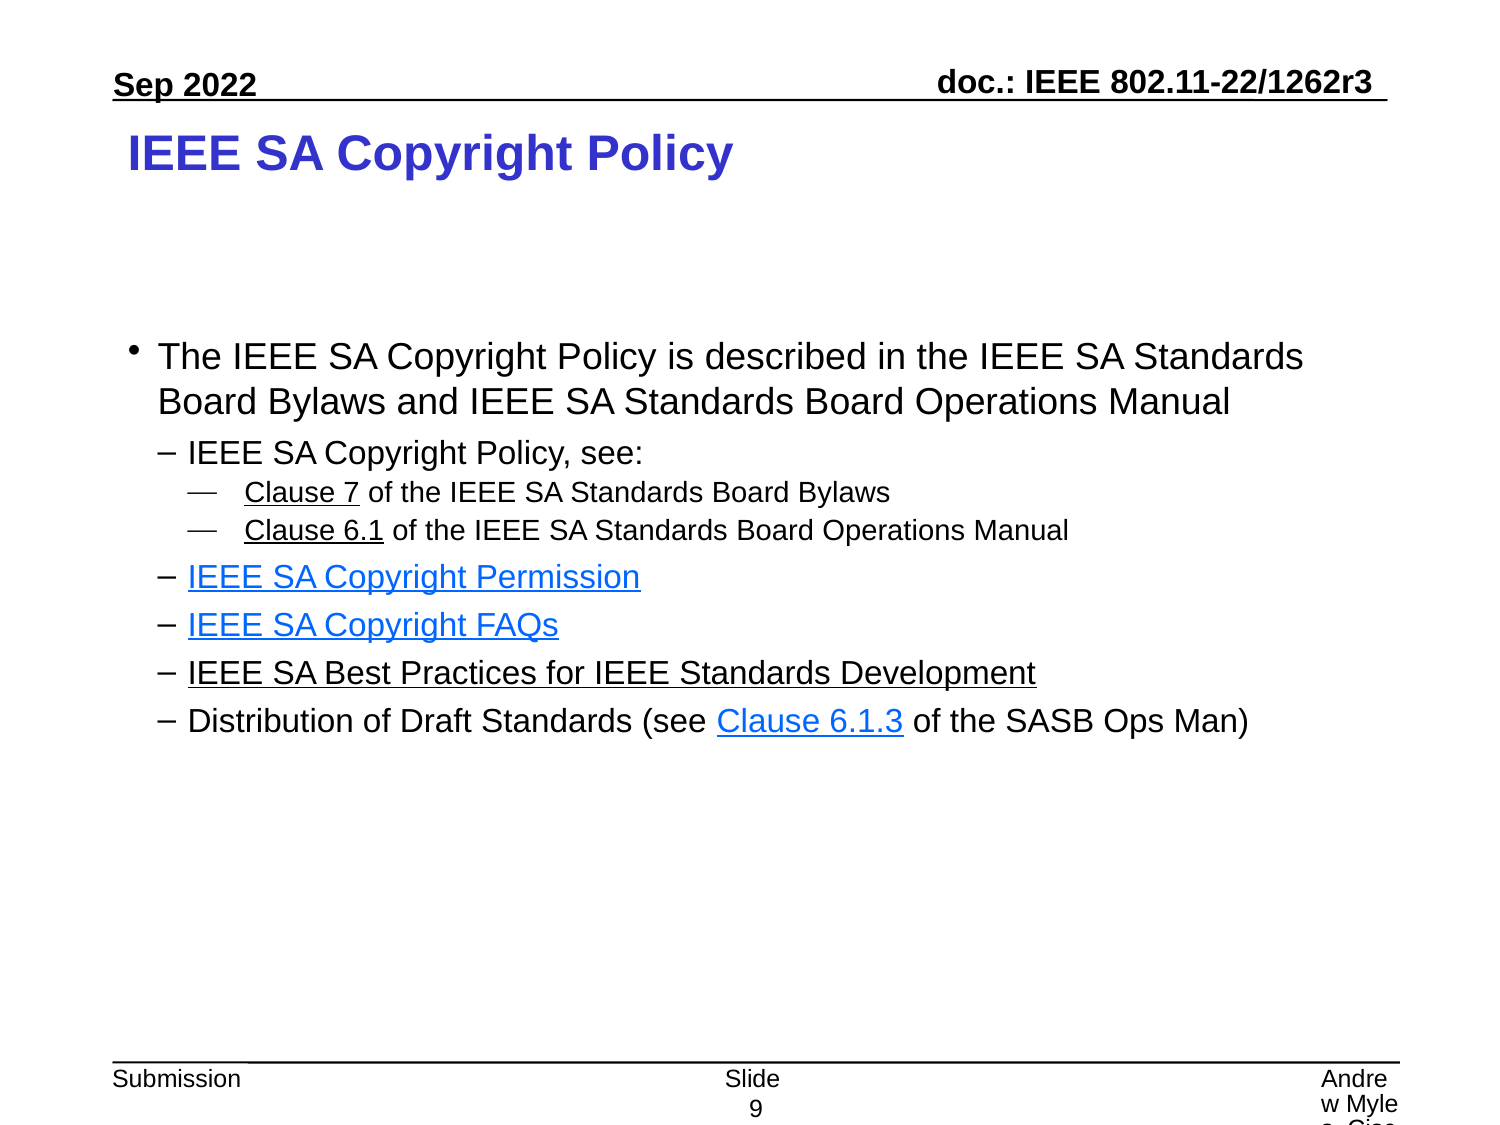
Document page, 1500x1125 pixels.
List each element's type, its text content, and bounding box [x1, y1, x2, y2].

title IEEE SA Copyright Policy [112, 112, 1388, 288]
slide_number Slide 9 [717, 1061, 795, 1093]
footer Andrew Myles, Cisco [1320, 1061, 1402, 1093]
list The IEEE SA Copyright Policy is described in the IEEE SA Standards Board Bylaws and IEEE SA Standards Board Operations Manual IEEE SA Copyright Policy, see: Clause 7 of the IEEE SA Standards Board Bylaws Clause 6.1 of the IEEE SA Standards Board Operations Manual IEEE SA Copyright Permission IEEE SA Copyright FAQs IEEE SA Best Practices for IEEE Standards Development Distribution of Draft Standards (see Clause 6.1.3 of the SASB Ops Man) [112, 324, 1388, 1000]
